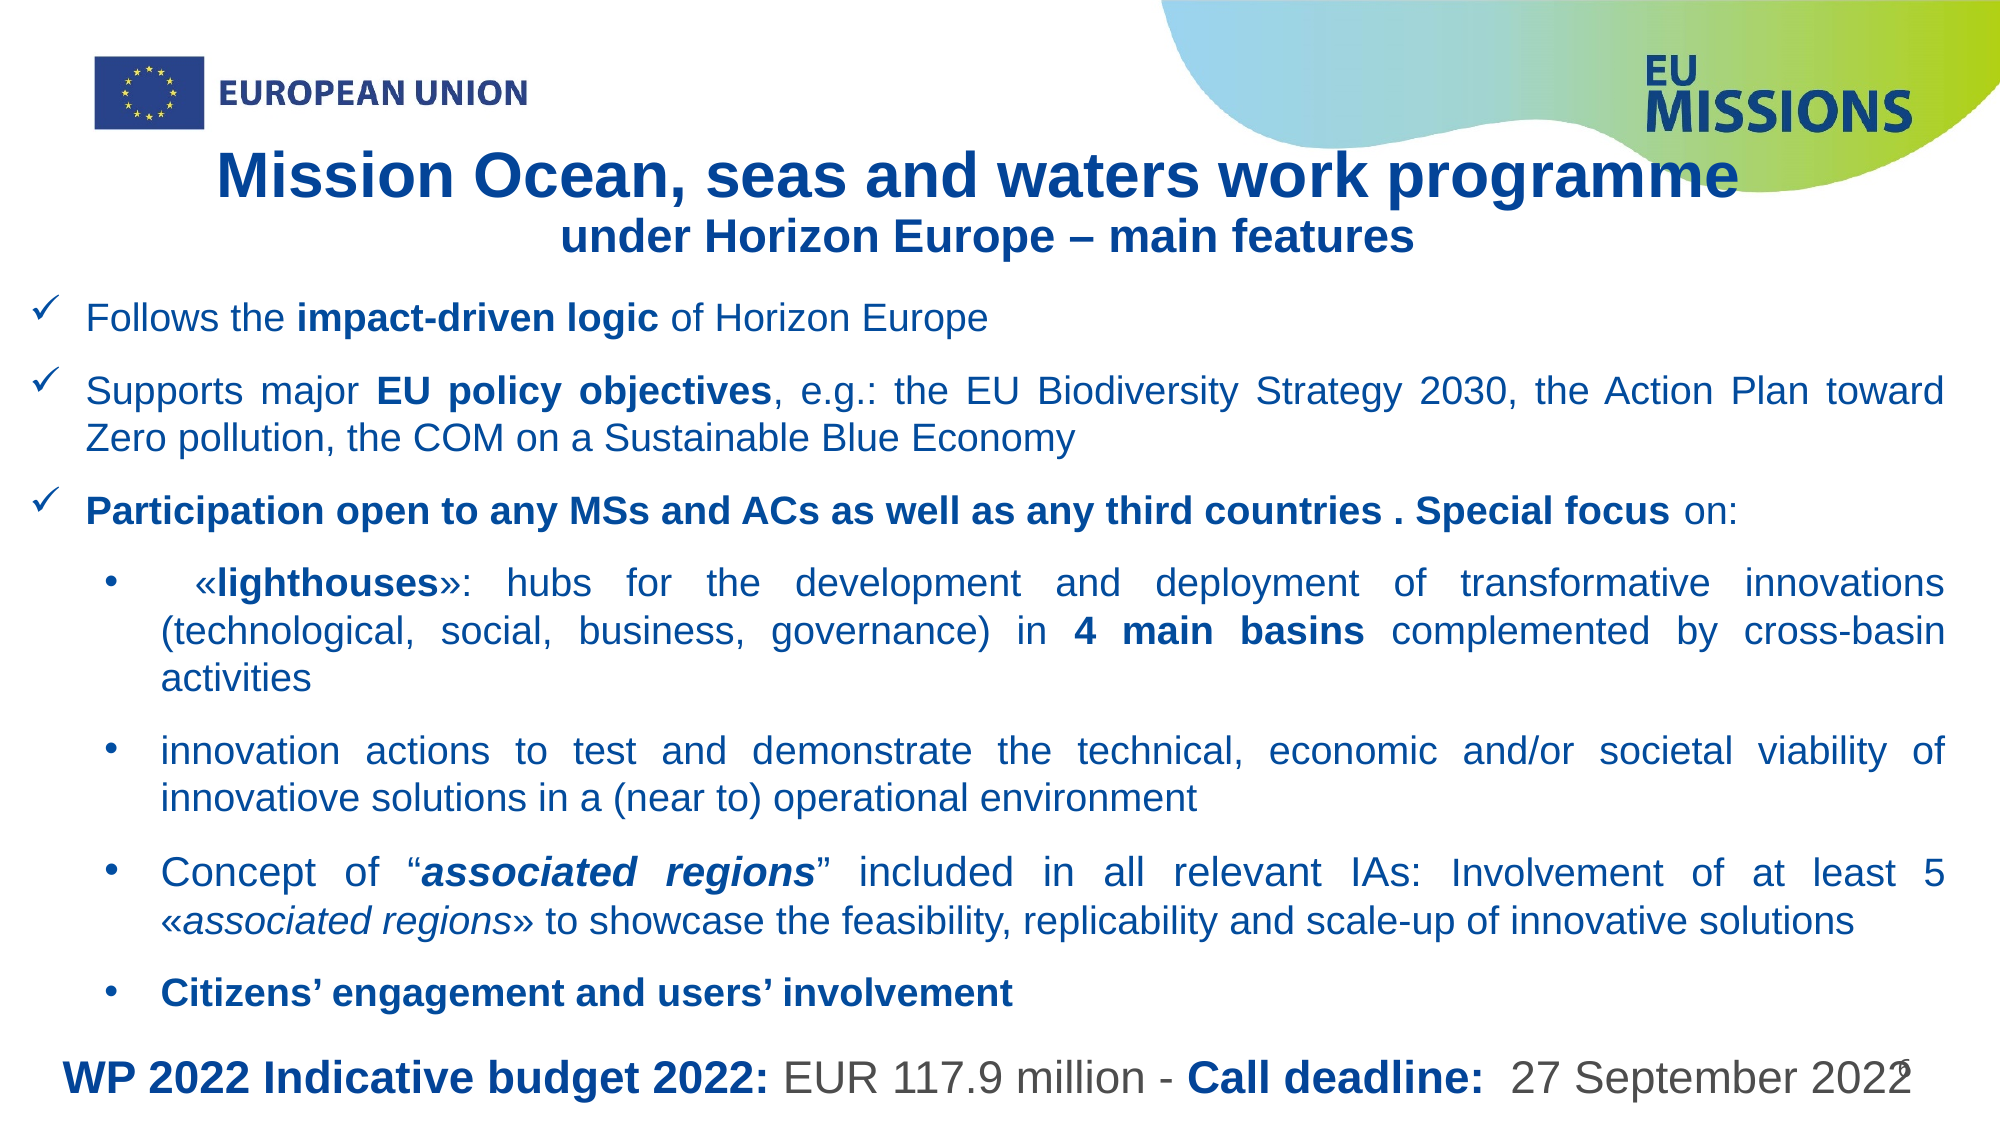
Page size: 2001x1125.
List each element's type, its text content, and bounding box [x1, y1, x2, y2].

text_box Follows the impact-driven logic of Horizon Europe Supports major EU policy objectives, e.g.: the EU Biodiversity Strategy 2030, the Action Plan toward Zero pollution, the COM on a Sustainable Blue Economy Participation open to any MSs and ACs as well as any third countries . Special focus on: «lighthouses»: hubs for the development and deployment of transformative innovations (technological, social, business, governance) in 4 main basins complemented by cross-basin activities innovation actions to test and demonstrate the technical, economic and/or societal viability of innovatiove solutions in a (near to) operational environment Concept of “associated regions” included in all relevant IAs: Involvement of at least 5 «associated regions» to showcase the feasibility, replicability and scale-up of innovative solutions Citizens’ engagement and users’ involvement WP 2022 Indicative budget 2022: EUR 117.9 million - Call deadline: 27 September 2022 [14, 284, 1962, 1125]
picture [0, 0, 2000, 1125]
title Mission Ocean, seas and waters work programme under Horizon Europe – main features [14, 134, 1962, 263]
